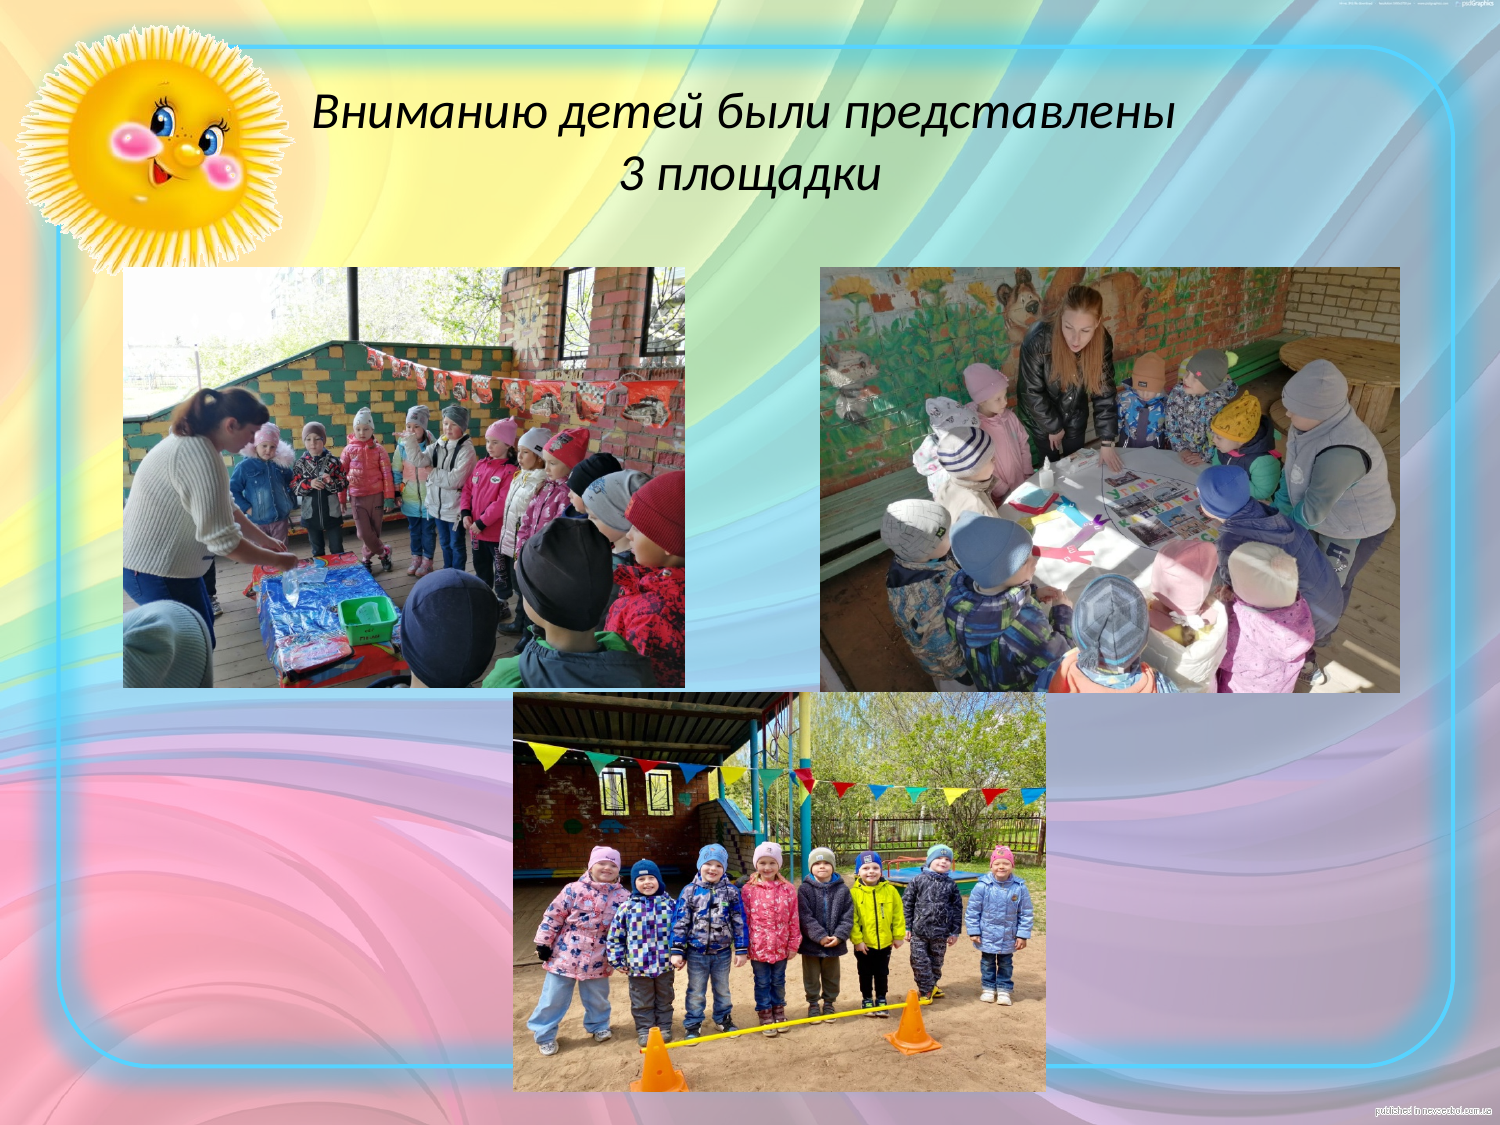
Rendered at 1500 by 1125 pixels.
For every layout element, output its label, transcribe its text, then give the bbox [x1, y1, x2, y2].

picture [820, 266, 1400, 693]
picture [11, 11, 686, 689]
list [513, 692, 1046, 1092]
title Вниманию детей были представлены 3 площадки [75, 45, 1425, 233]
